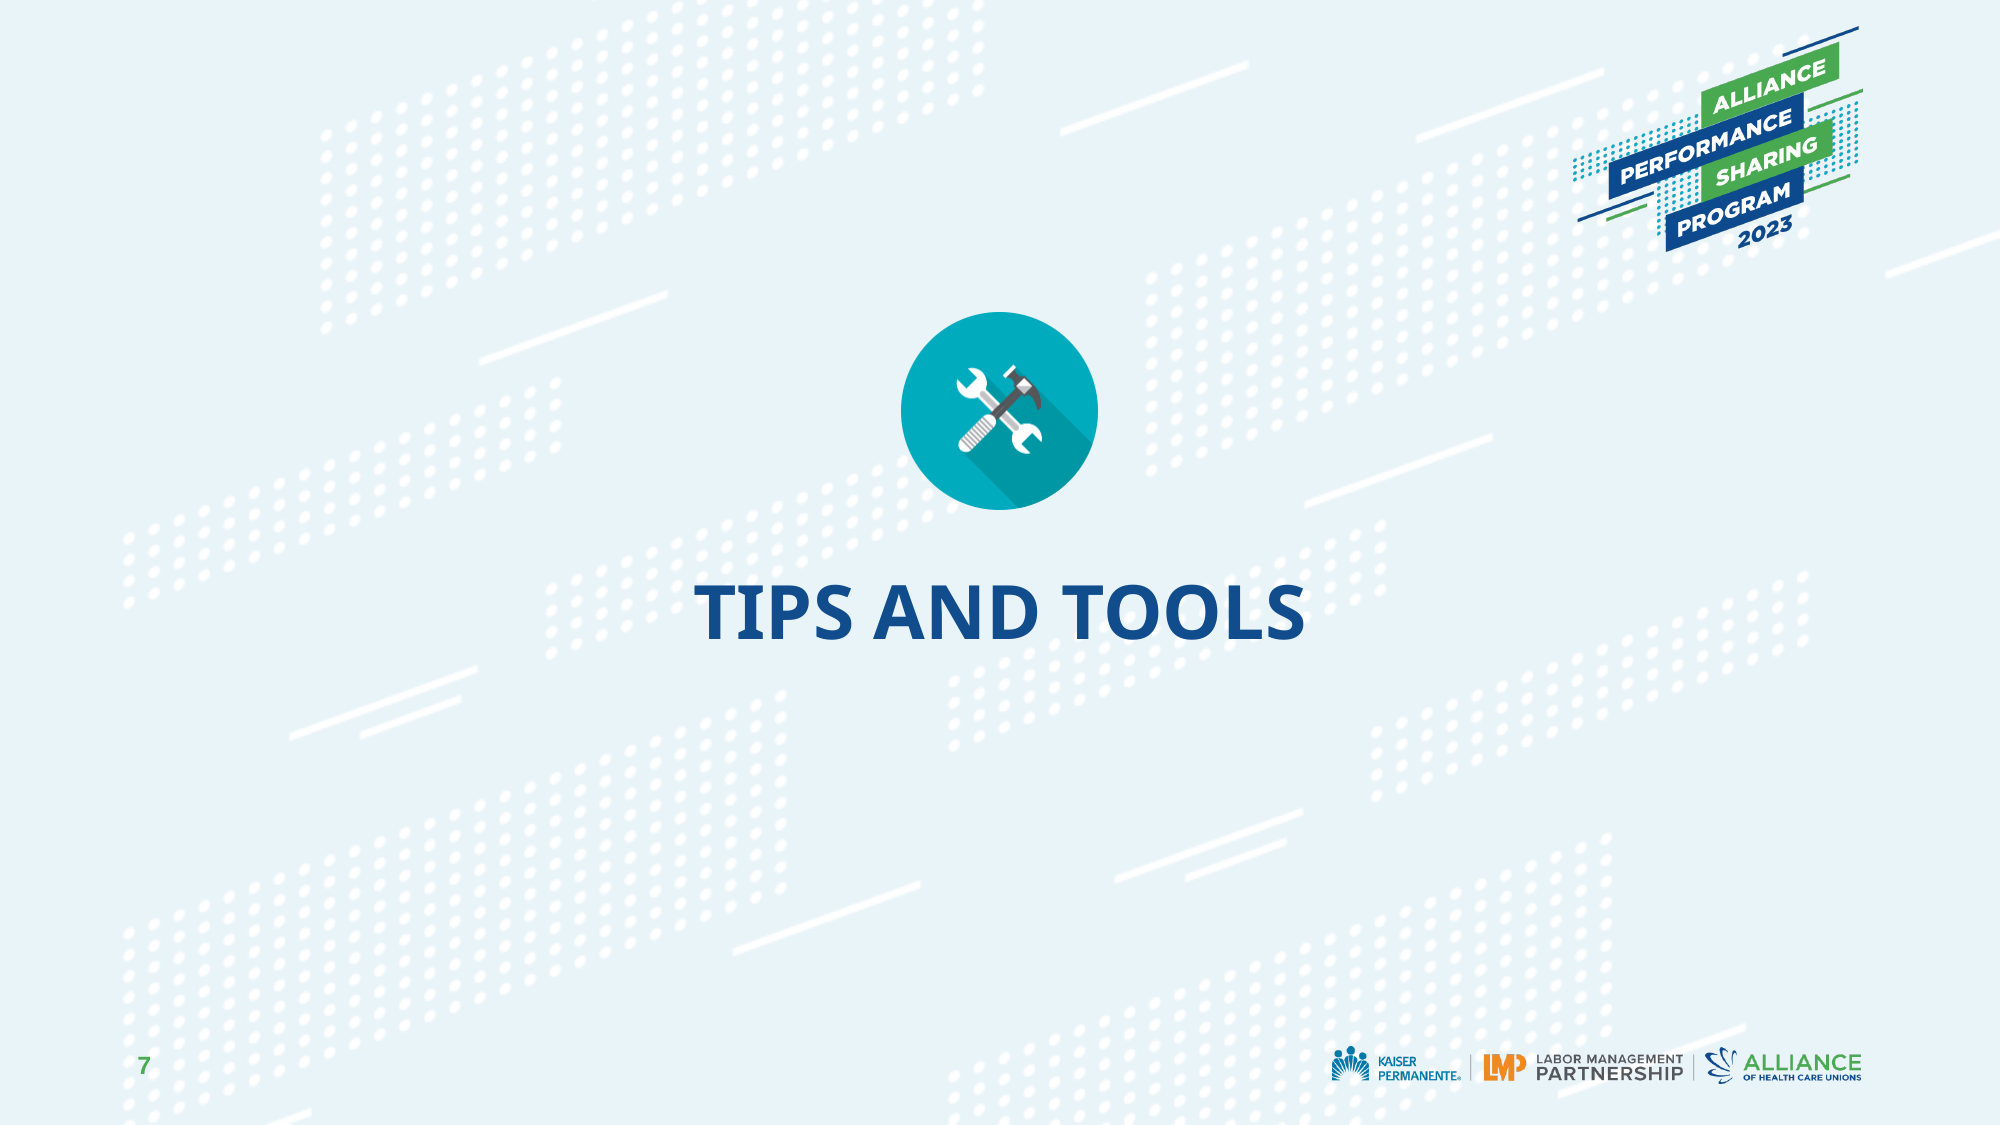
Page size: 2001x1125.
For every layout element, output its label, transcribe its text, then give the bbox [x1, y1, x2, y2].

slide_number 7 [137, 1034, 236, 1095]
picture [0, 0, 2000, 1125]
title TIPS AND TOOLS [301, 562, 1699, 669]
